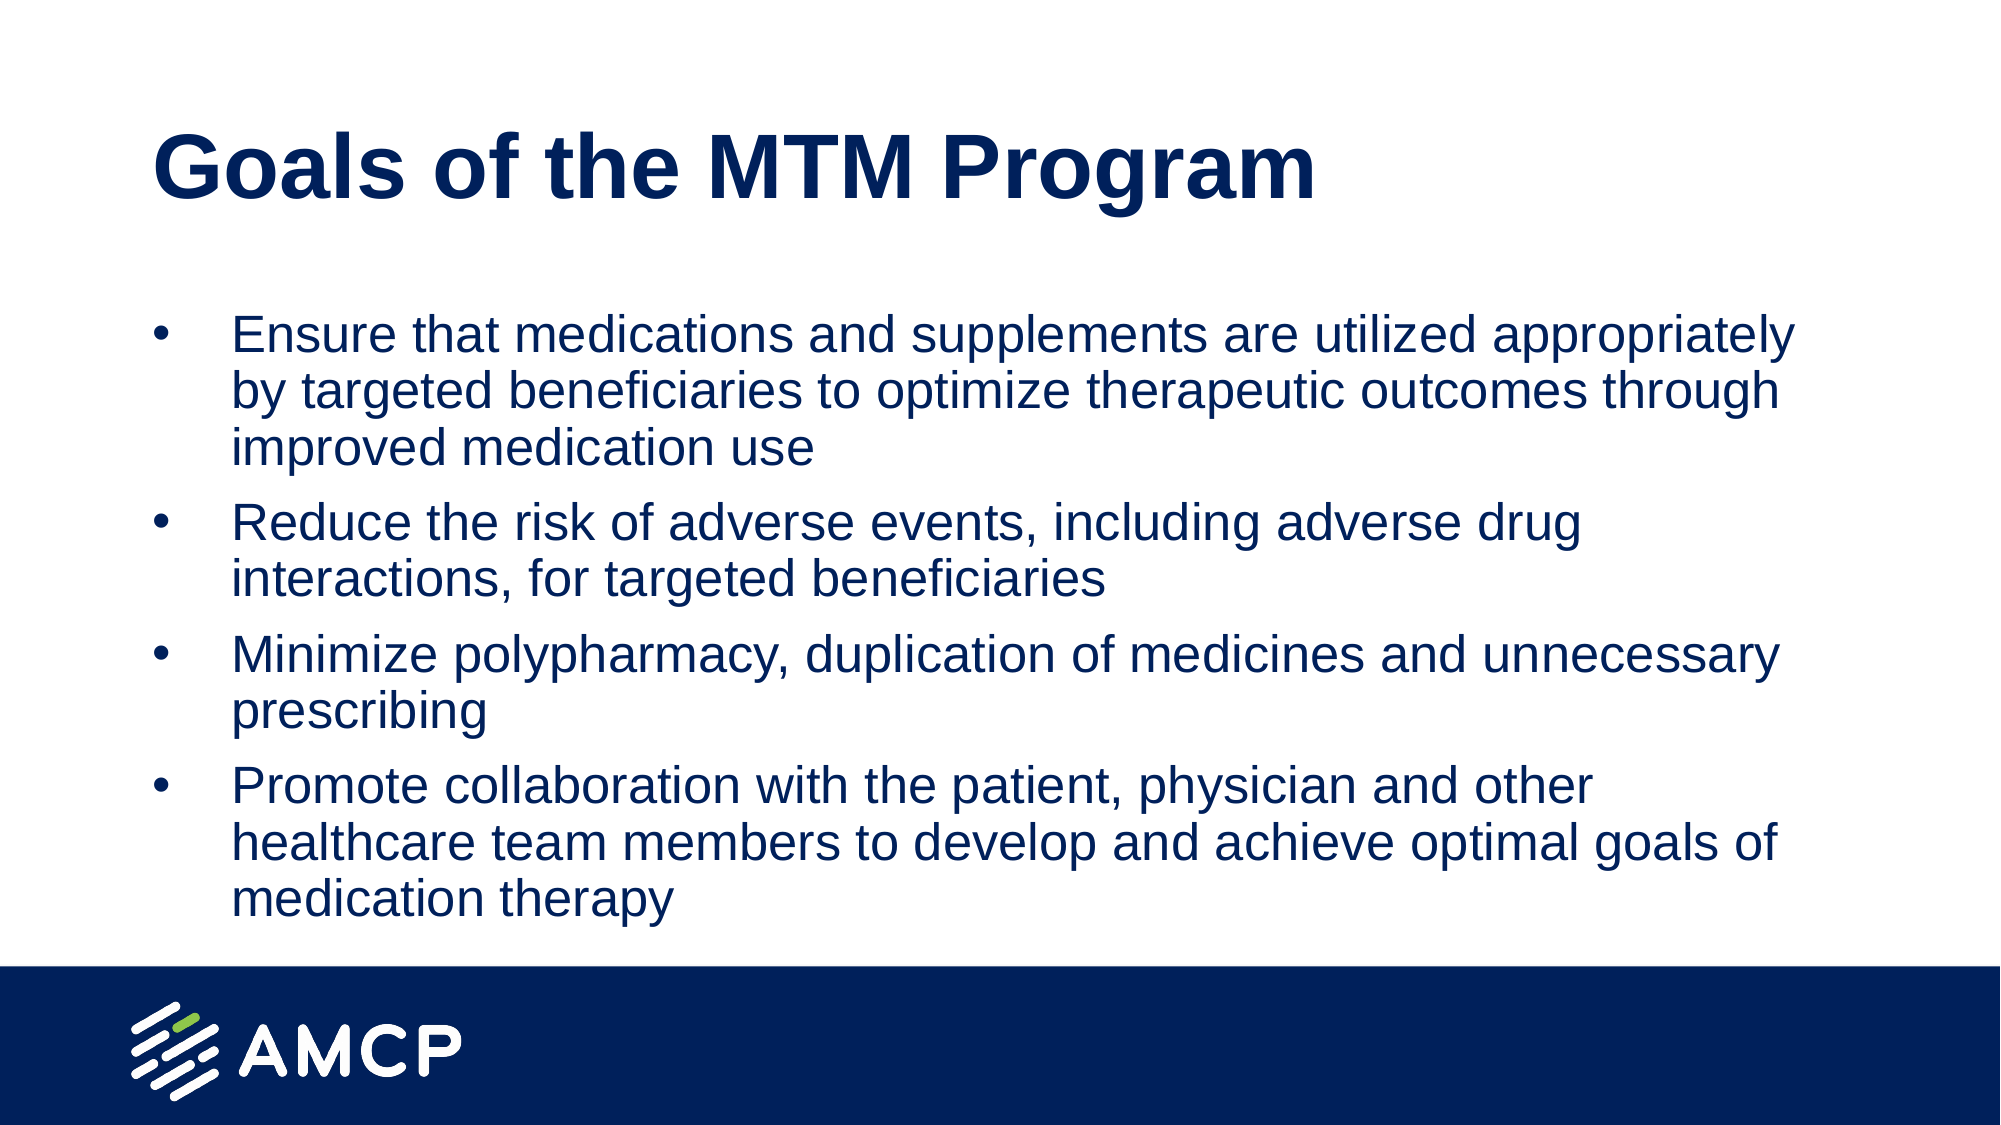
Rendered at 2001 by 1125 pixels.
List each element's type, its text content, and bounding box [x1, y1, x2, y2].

list Ensure that medications and supplements are utilized appropriately by targeted beneficiaries to optimize therapeutic outcomes through improved medication use Reduce the risk of adverse events, including adverse drug interactions, for targeted beneficiaries Minimize polypharmacy, duplication of medicines and unnecessary prescribing Promote collaboration with the patient, physician and other healthcare team members to develop and achieve optimal goals of medication therapy [137, 299, 1863, 940]
title Goals of the MTM Program [137, 59, 1863, 278]
picture [0, 666, 813, 1125]
